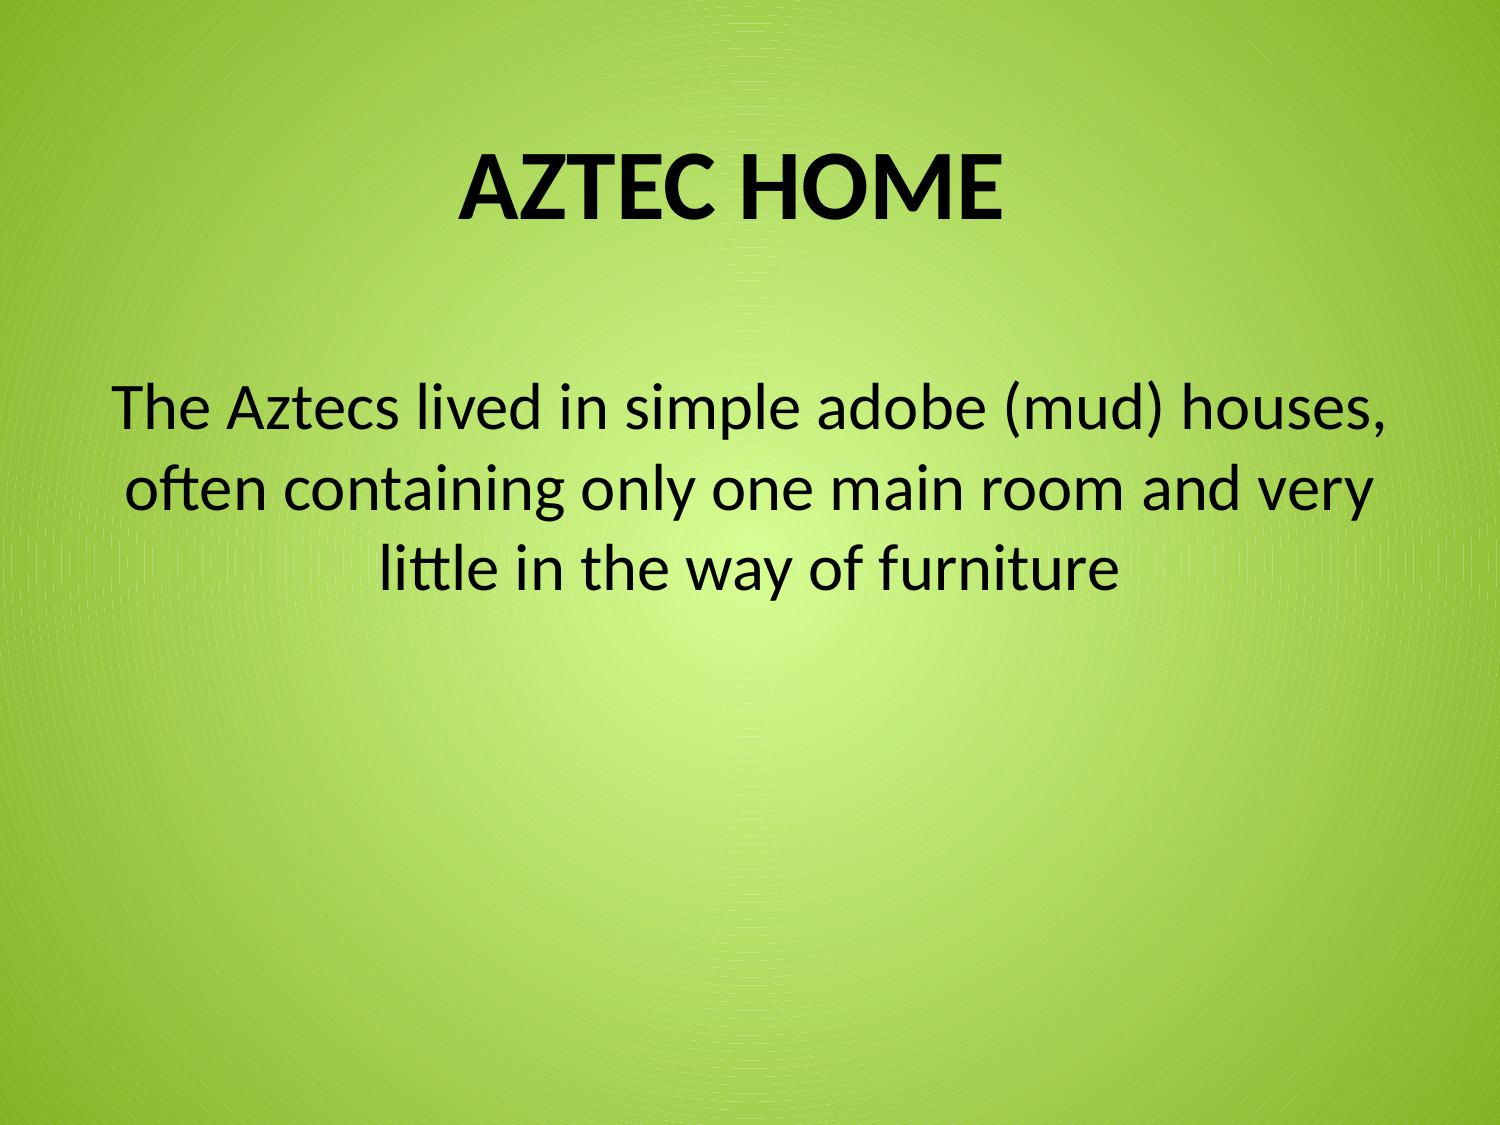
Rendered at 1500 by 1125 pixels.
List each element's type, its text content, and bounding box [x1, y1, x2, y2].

text_box AZTEC HOME [50, 112, 1438, 248]
list The Aztecs lived in simple adobe (mud) houses, often containing only one main room and very little in the way of furniture [75, 262, 1425, 1005]
